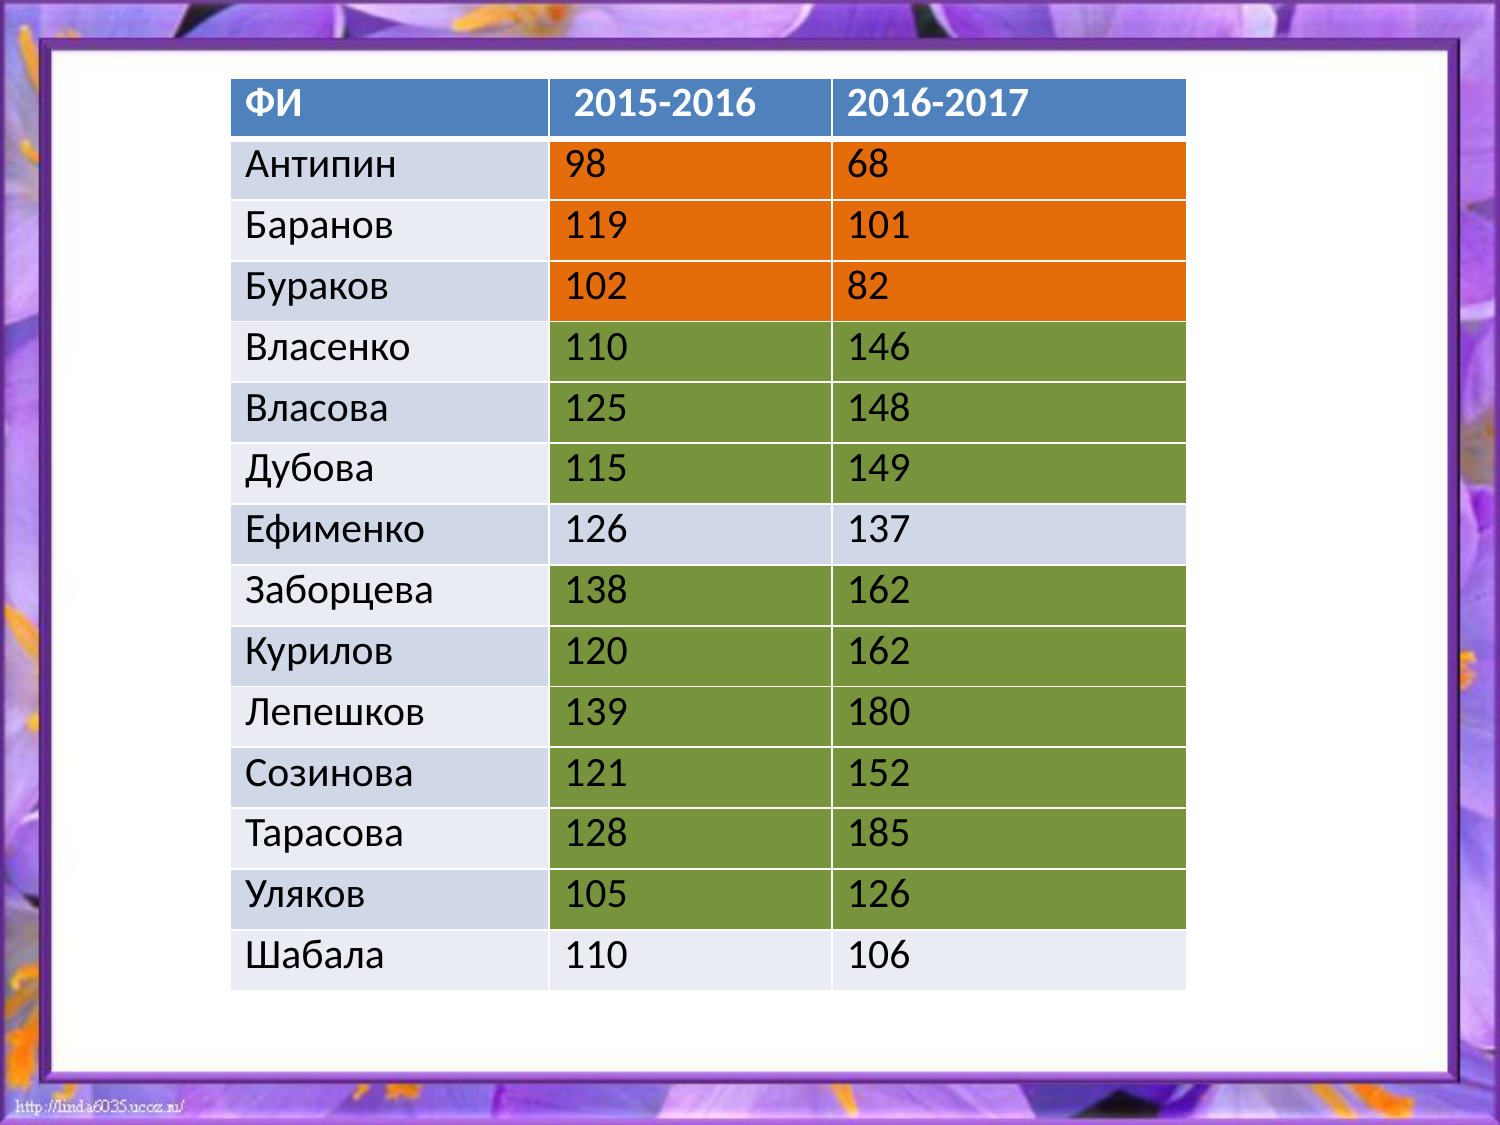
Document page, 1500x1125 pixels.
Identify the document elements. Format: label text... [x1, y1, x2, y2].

table_cell 162 [833, 627, 1186, 686]
table_cell Курилов [231, 627, 548, 686]
table_cell 185 [833, 809, 1186, 868]
table_cell 115 [550, 444, 831, 503]
table_cell 138 [550, 566, 831, 625]
table_cell 125 [550, 383, 831, 442]
table_cell 119 [550, 201, 831, 260]
table_cell 102 [550, 262, 831, 321]
table_cell Заборцева [231, 566, 548, 625]
table_cell 146 [833, 322, 1186, 381]
table_cell Власова [231, 383, 548, 442]
table_cell 101 [833, 201, 1186, 260]
table_cell Шабала [231, 931, 548, 990]
table_cell Ефименко [231, 505, 548, 564]
table_cell 126 [833, 870, 1186, 929]
table_cell Уляков [231, 870, 548, 929]
table_cell 152 [833, 748, 1186, 807]
table_header ФИ [231, 79, 548, 136]
table_cell 68 [833, 142, 1186, 199]
table_cell Антипин [231, 142, 548, 199]
table_cell 82 [833, 262, 1186, 321]
table_cell 105 [550, 870, 831, 929]
table_cell Созинова [231, 748, 548, 807]
table_header 2016-2017 [833, 79, 1186, 136]
table_cell 137 [833, 505, 1186, 564]
table_cell 120 [550, 627, 831, 686]
table_cell Тарасова [231, 809, 548, 868]
table_cell 126 [550, 505, 831, 564]
table_cell 149 [833, 444, 1186, 503]
table_cell Баранов [231, 201, 548, 260]
table_cell 121 [550, 748, 831, 807]
table_cell 110 [550, 322, 831, 381]
table_cell 139 [550, 687, 831, 746]
table_header 2015-2016 [550, 79, 831, 136]
table_cell 98 [550, 142, 831, 199]
table_cell 128 [550, 809, 831, 868]
table_cell Бураков [231, 262, 548, 321]
picture [0, 0, 1500, 1125]
table_cell Власенко [231, 322, 548, 381]
table_cell Лепешков [231, 687, 548, 746]
table_cell 180 [833, 687, 1186, 746]
table_cell Дубова [231, 444, 548, 503]
table_cell 162 [833, 566, 1186, 625]
table_cell 106 [833, 931, 1186, 990]
table_cell 148 [833, 383, 1186, 442]
table_cell 110 [550, 931, 831, 990]
